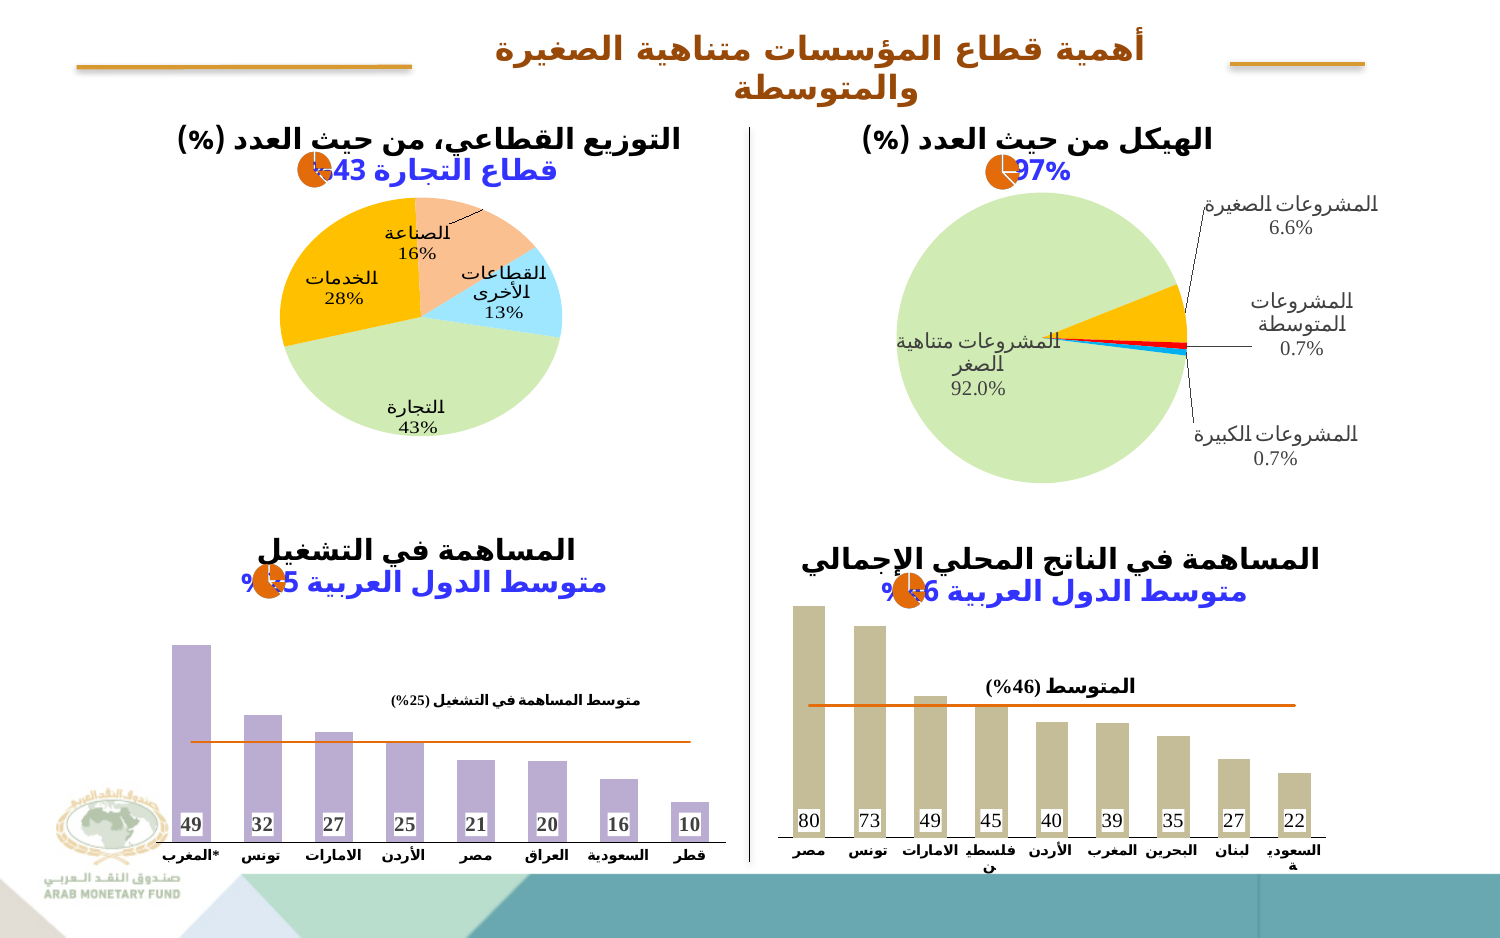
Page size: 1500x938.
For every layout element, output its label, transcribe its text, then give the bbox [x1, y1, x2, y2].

chart [750, 192, 1420, 484]
picture [0, 0, 1500, 938]
chart [155, 587, 726, 875]
title أهمية قطاع المؤسسات متناهية الصغيرة والمتوسطة [411, 27, 1230, 107]
text_box المساهمة في التشغيل متوسط الدول العربية 25% [105, 528, 729, 606]
text_box التوزيع القطاعي، من حيث العدد (%) قطاع التجارة 43% [114, 116, 737, 193]
text_box الهيكل من حيث العدد (%) 97% [737, 116, 1349, 190]
chart [772, 576, 1329, 875]
text_box المساهمة في الناتج المحلي الإجمالي متوسط الدول العربية 46% [755, 537, 1369, 615]
chart [117, 192, 749, 484]
